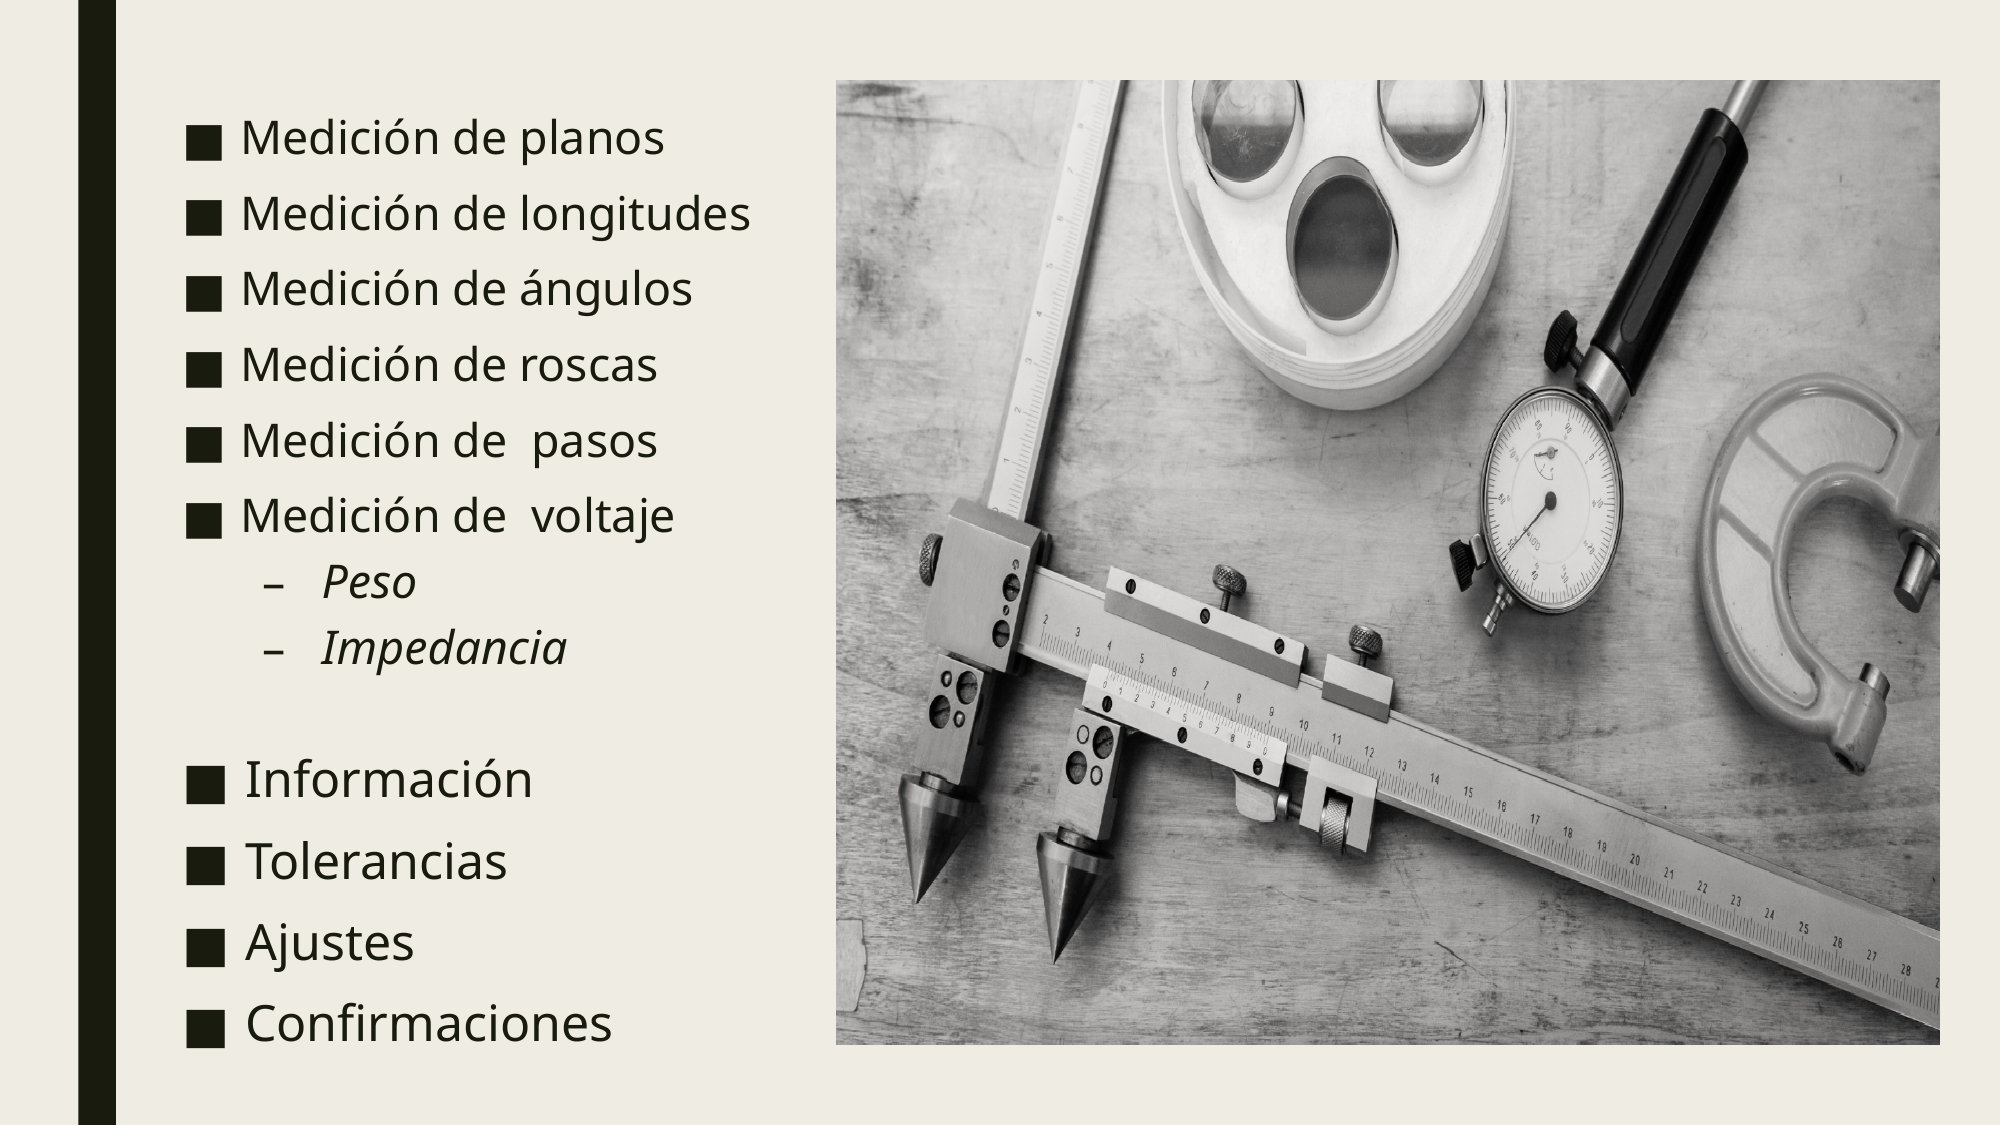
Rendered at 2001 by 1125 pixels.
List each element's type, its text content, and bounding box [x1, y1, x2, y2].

picture [836, 80, 1940, 1045]
list Medición de planos Medición de longitudes Medición de ángulos Medición de roscas Medición de pasos Medición de voltaje Peso Impedancia [167, 105, 772, 698]
text_box Información Tolerancias Ajustes Confirmaciones [167, 745, 772, 1066]
